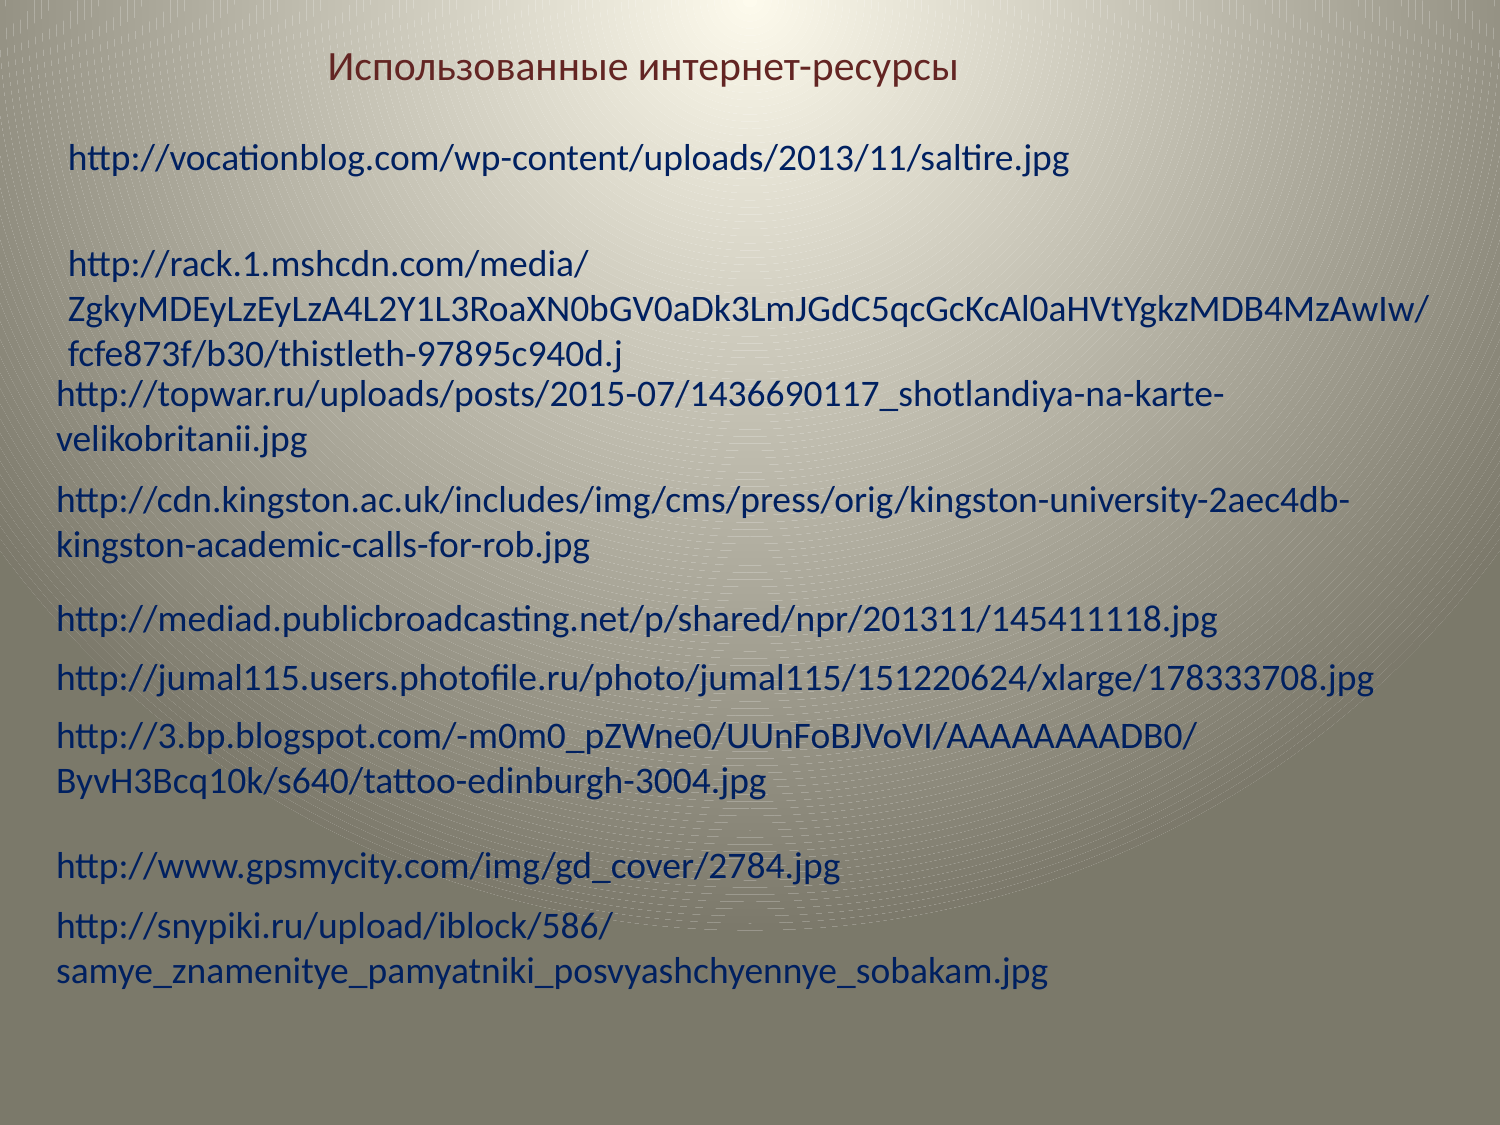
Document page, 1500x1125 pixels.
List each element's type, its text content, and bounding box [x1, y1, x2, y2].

text_box http://rack.1.mshcdn.com/media/ZgkyMDEyLzEyLzA4L2Y1L3RoaXN0bGV0aDk3LmJGdC5qcGcKcAl0aHVtYgkzMDB4MzAwIw/fcfe873f/b30/thistleth-97895c940d.j [53, 231, 1459, 361]
text_box http://cdn.kingston.ac.uk/includes/img/cms/press/orig/kingston-university-2aec4db-kingston-academic-calls-for-rob.jpg [41, 467, 1412, 573]
text_box http://3.bp.blogspot.com/-m0m0_pZWne0/UUnFoBJVoVI/AAAAAAAADB0/ByvH3Bcq10k/s640/tattoo-edinburgh-3004.jpg [41, 704, 1436, 809]
text_box http://www.gpsmycity.com/img/gd_cover/2784.jpg [41, 834, 1125, 893]
text_box http://jumal115.users.photofile.ru/photo/jumal115/151220624/xlarge/178333708.jpg [41, 645, 1471, 705]
text_box Использованные интернет-ресурсы [312, 30, 1093, 96]
text_box http://vocationblog.com/wp-content/uploads/2013/11/saltire.jpg [53, 125, 1125, 186]
text_box http://snypiki.ru/upload/iblock/586/samye_znamenitye_pamyatniki_posvyashchyennye_sobakam.jpg [41, 893, 1400, 998]
text_box http://topwar.ru/uploads/posts/2015-07/1436690117_shotlandiya-na-karte-velikobritanii.jpg [41, 361, 1459, 467]
text_box http://mediad.publicbroadcasting.net/p/shared/npr/201311/145411118.jpg [41, 586, 1447, 645]
